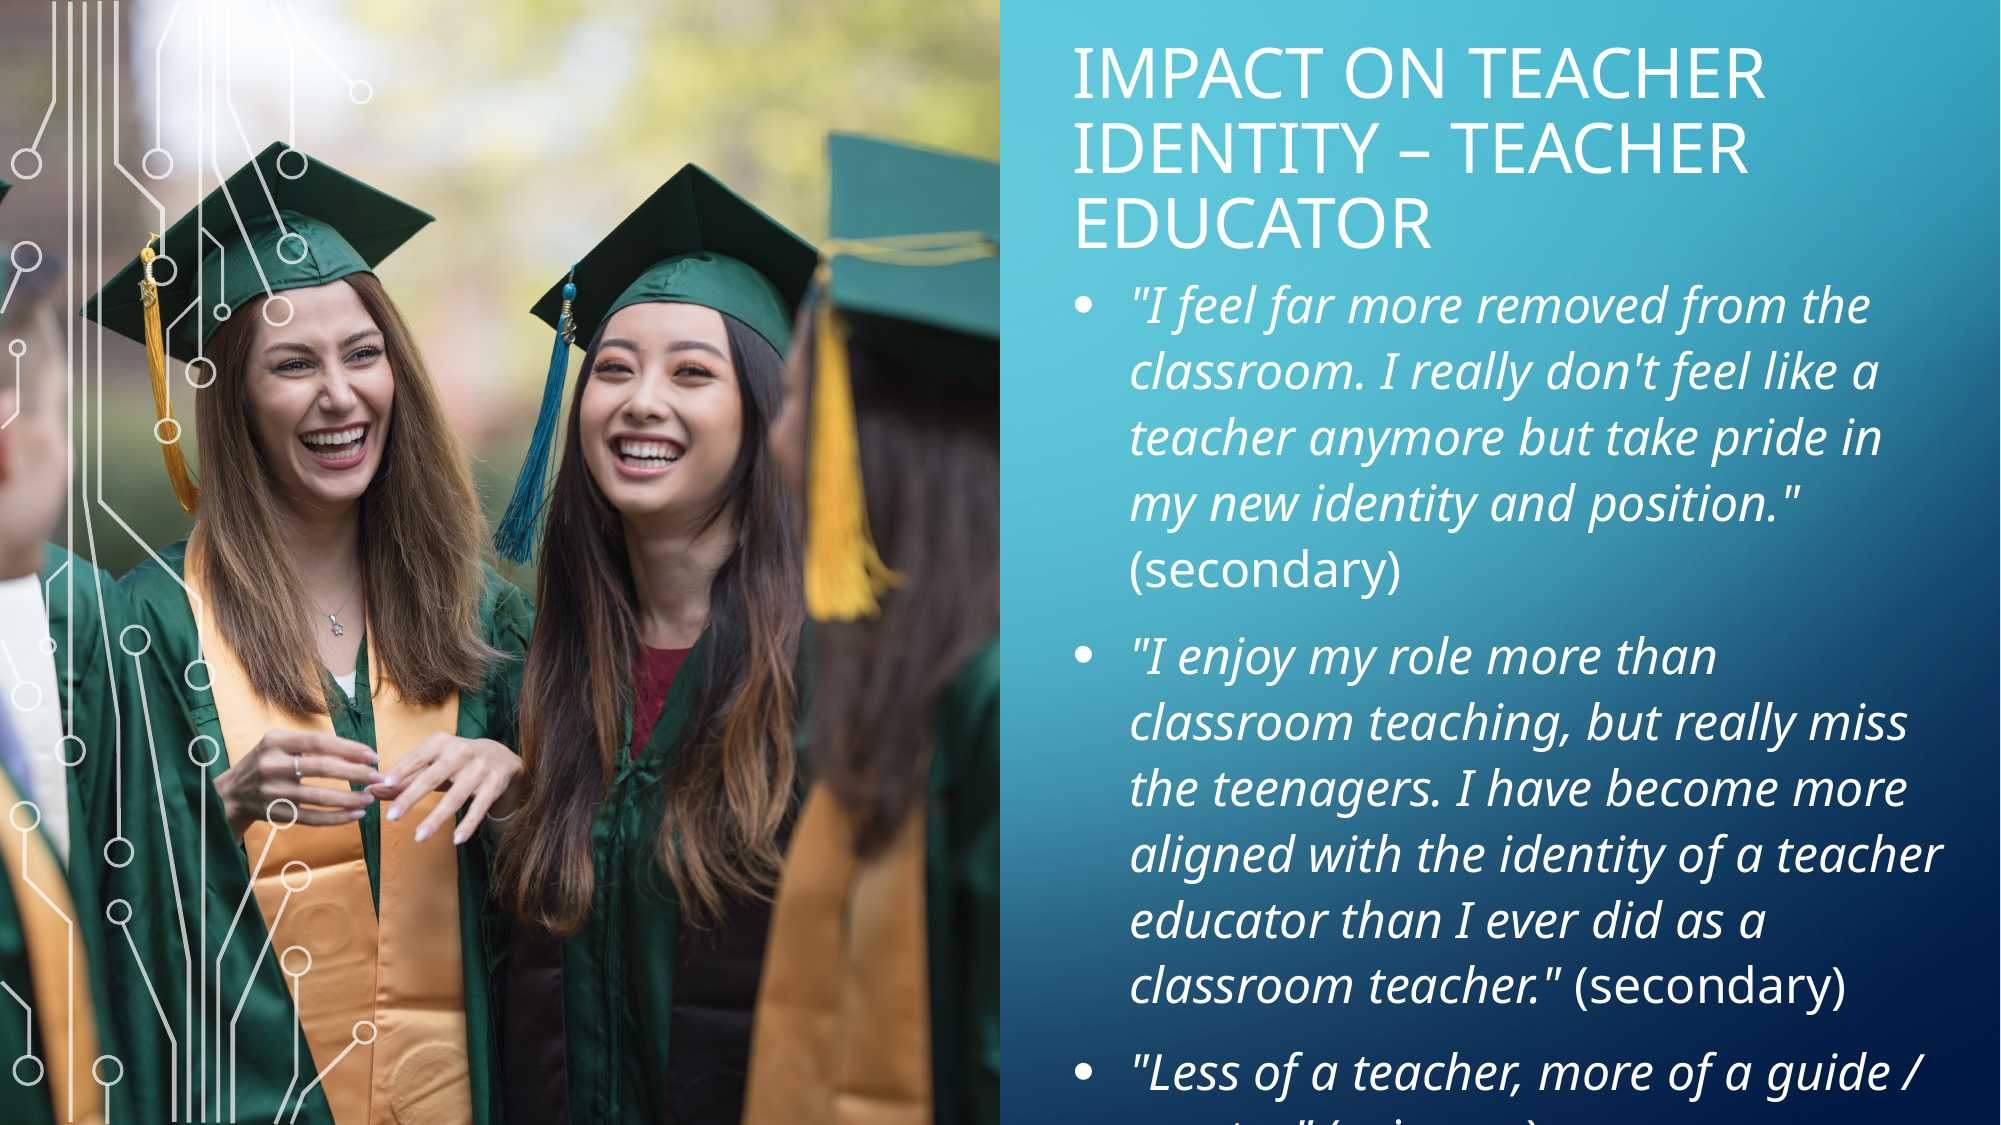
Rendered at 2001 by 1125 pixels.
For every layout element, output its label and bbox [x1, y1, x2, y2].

picture [379, 0, 1001, 1125]
text_box [1001, 0, 2000, 1125]
text_box [0, 0, 379, 1125]
